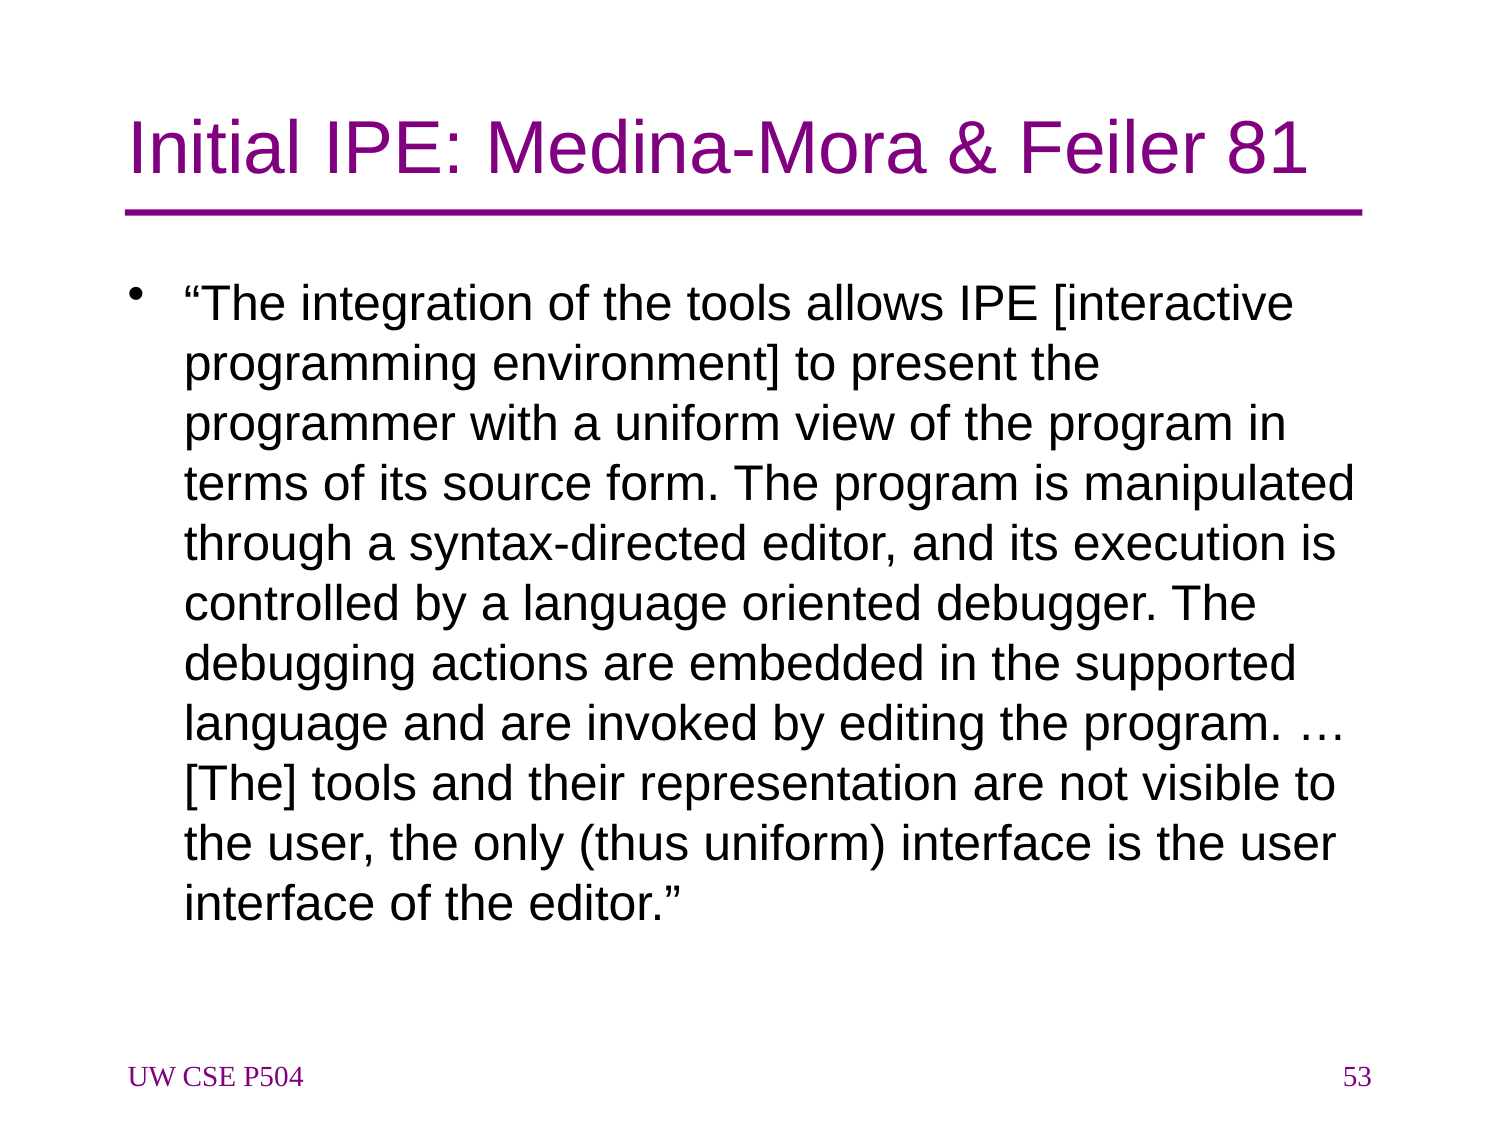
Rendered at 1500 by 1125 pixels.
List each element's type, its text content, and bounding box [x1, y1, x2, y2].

slide_number 53 [1074, 1049, 1388, 1125]
slide_number UW CSE P504 [112, 1049, 426, 1125]
title Initial IPE: Medina-Mora & Feiler 81 [112, 49, 1388, 238]
list “The integration of the tools allows IPE [interactive programming environment] to present the programmer with a uniform view of the program in terms of its source form. The program is manipulated through a syntax-directed editor, and its execution is controlled by a language oriented debugger. The debugging actions are embedded in the supported language and are invoked by editing the program. … [The] tools and their representation are not visible to the user, the only (thus uniform) interface is the user interface of the editor.” [112, 262, 1388, 1001]
